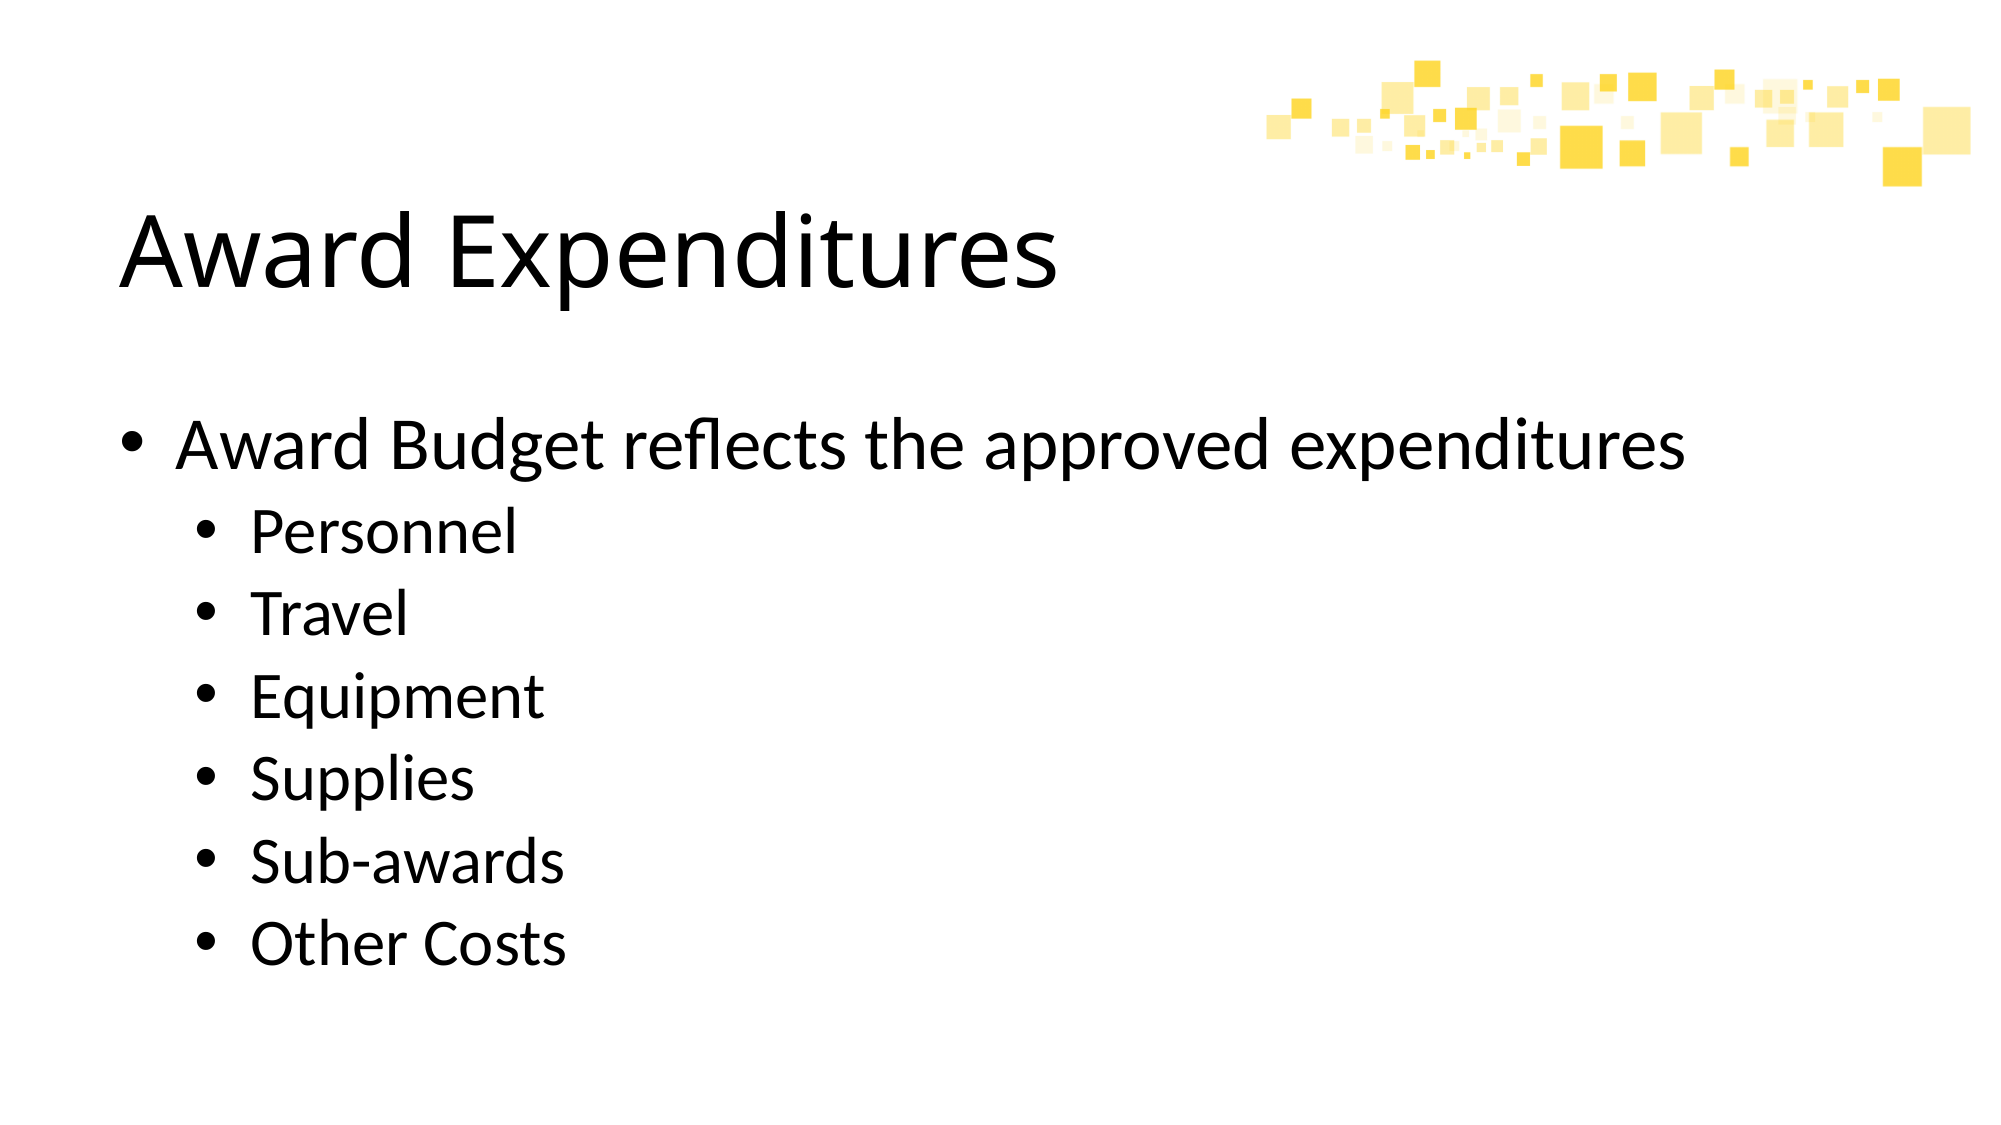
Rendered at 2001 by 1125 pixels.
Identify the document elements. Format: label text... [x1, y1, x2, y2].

title Award Expenditures [104, 161, 1804, 317]
subtitle Award Budget reflects the approved expenditures Personnel Travel Equipment Supplies Sub-awards Other Costs [104, 396, 1900, 1125]
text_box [1266, 60, 1971, 187]
